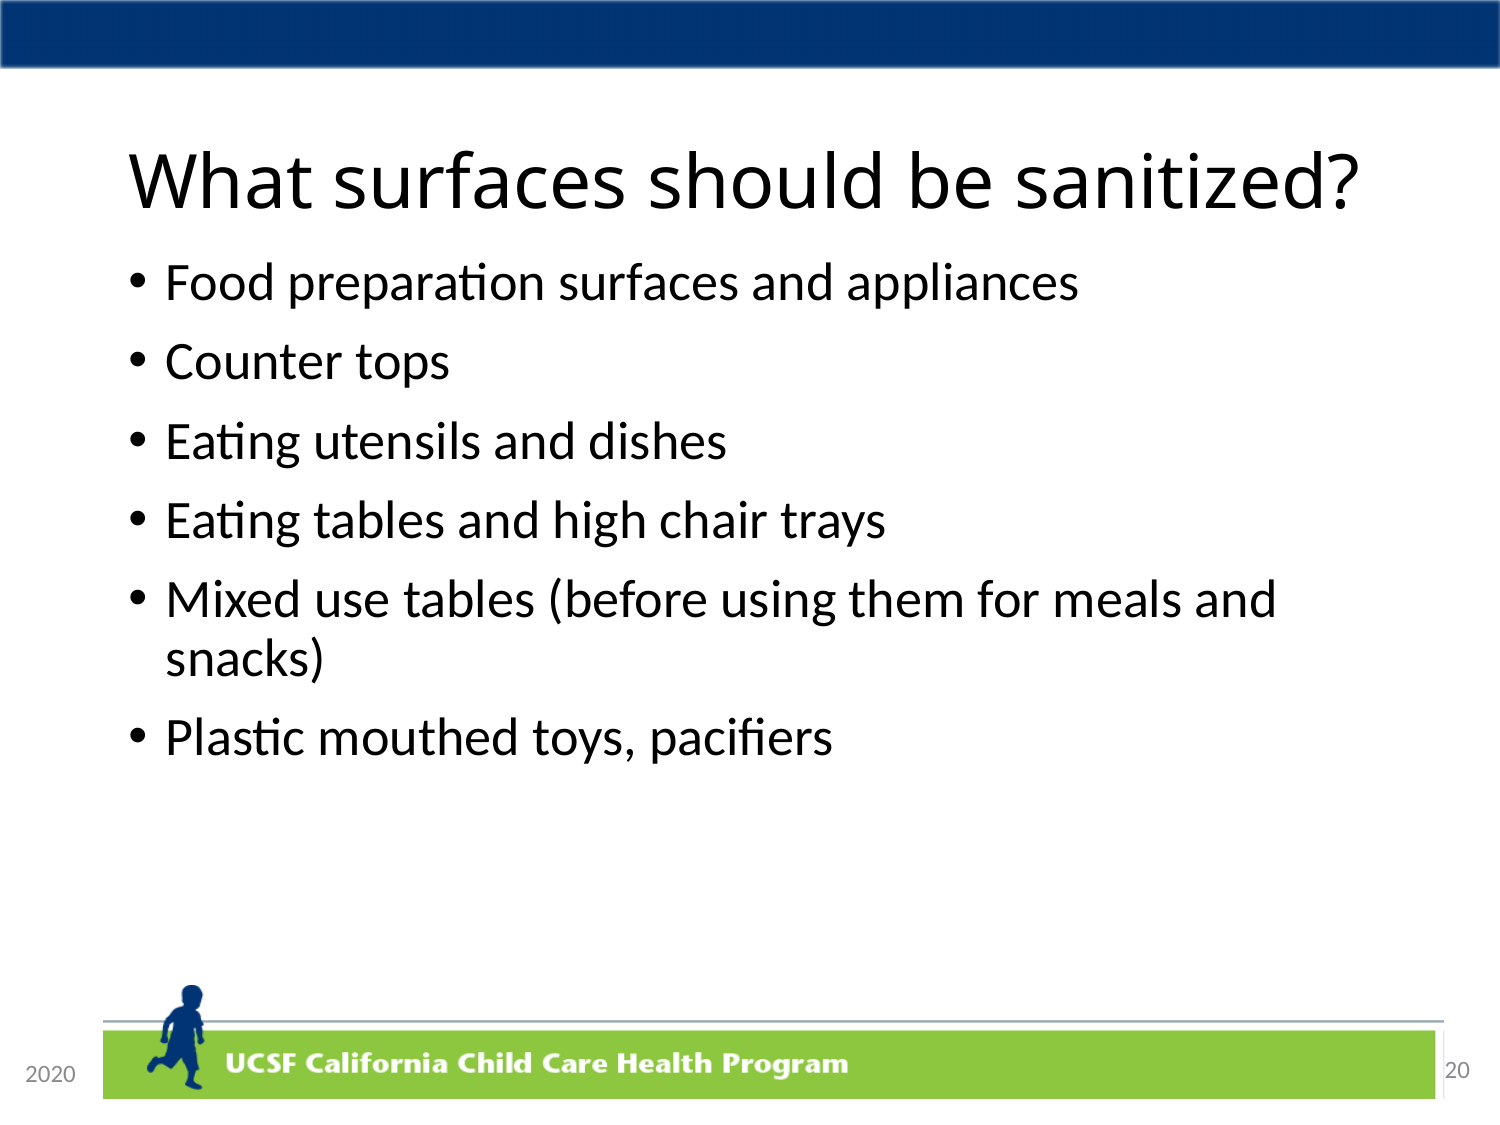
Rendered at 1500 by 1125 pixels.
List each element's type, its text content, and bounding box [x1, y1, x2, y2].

text_box [3, 4, 1497, 64]
slide_number 2020 [10, 1042, 348, 1103]
title What surfaces should be sanitized? [113, 75, 1408, 246]
slide_number 20 [1147, 1038, 1485, 1099]
picture [103, 985, 1445, 1099]
list Food preparation surfaces and appliances Counter tops Eating utensils and dishes Eating tables and high chair trays Mixed use tables (before using them for meals and snacks) Plastic mouthed toys, pacifiers [113, 246, 1408, 960]
